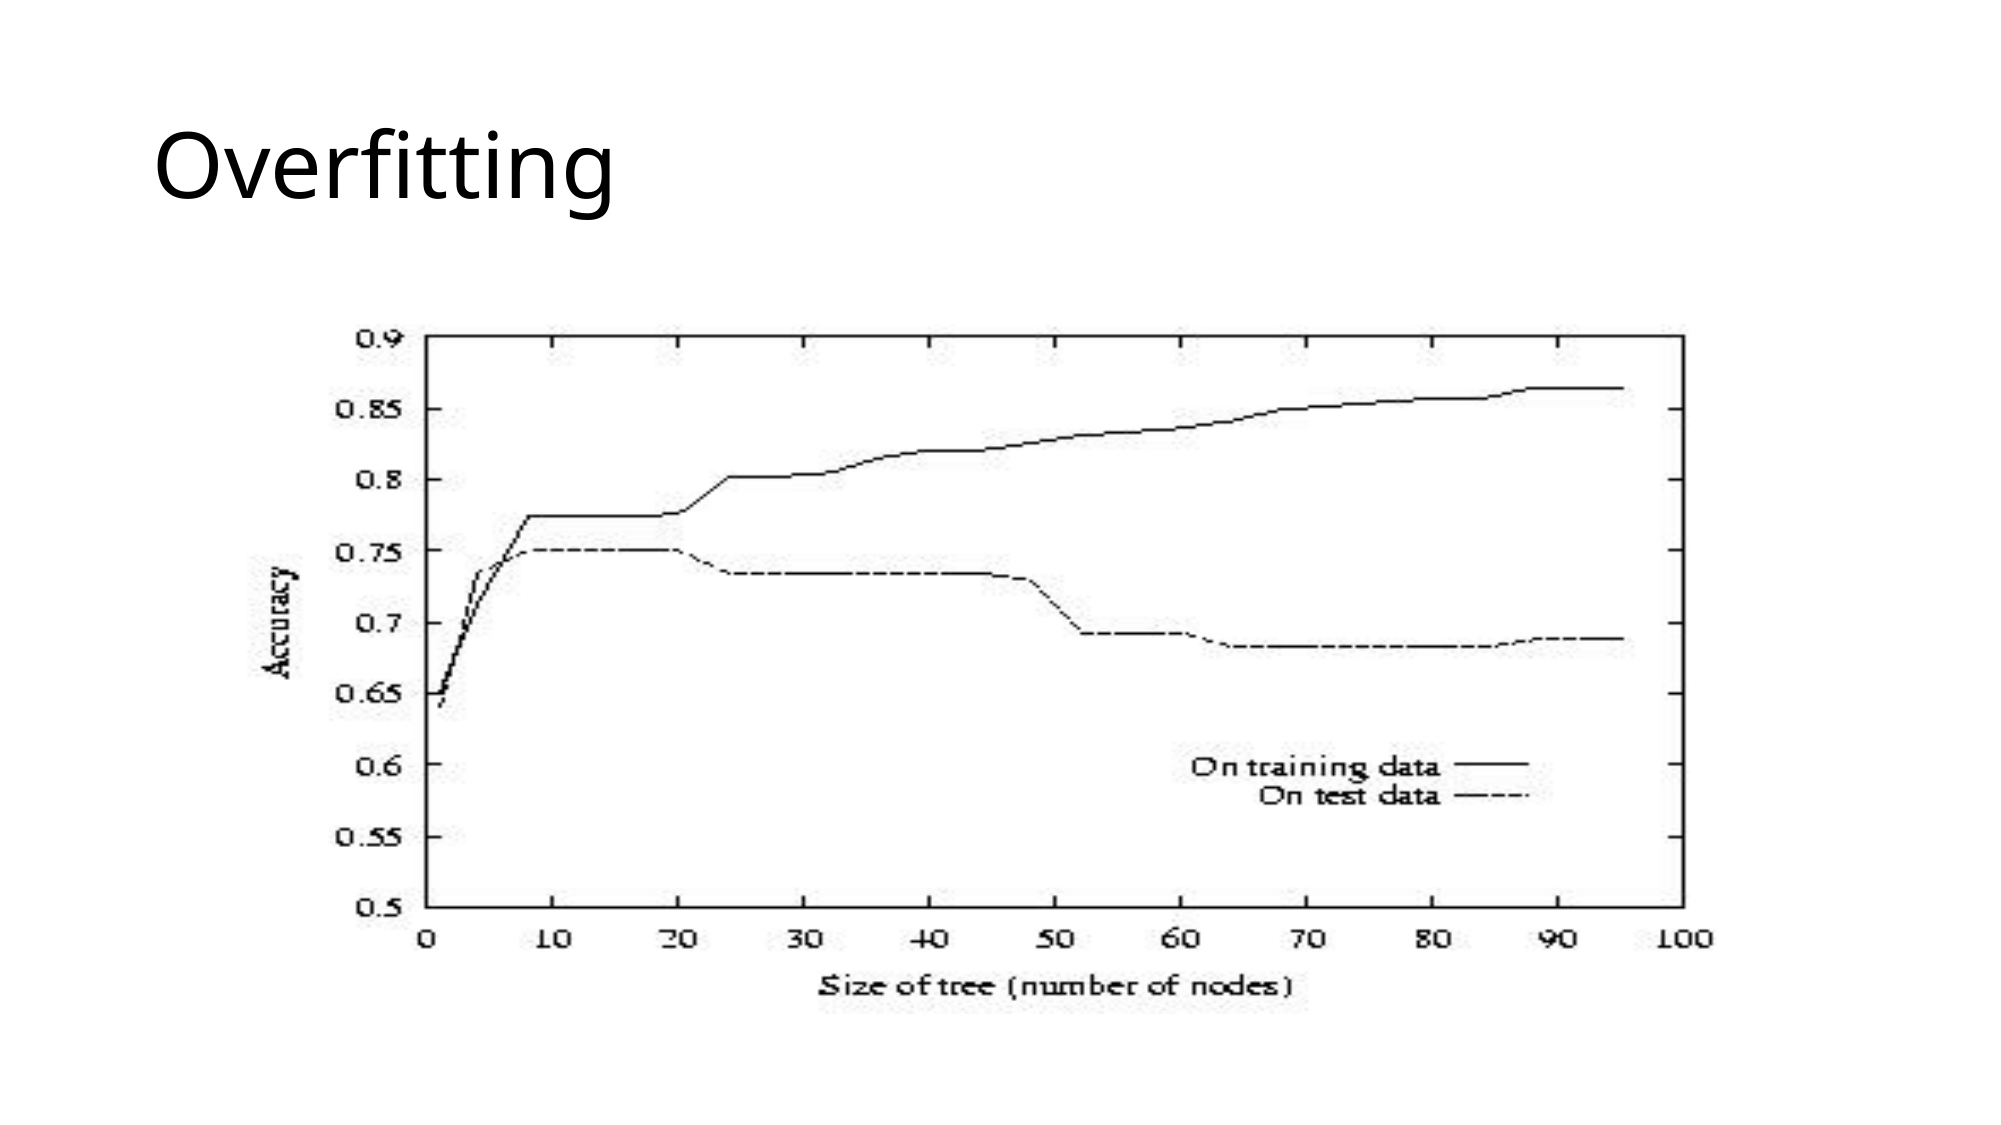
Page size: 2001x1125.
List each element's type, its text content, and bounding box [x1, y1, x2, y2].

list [137, 299, 1863, 1014]
title Overfitting [137, 59, 1863, 278]
